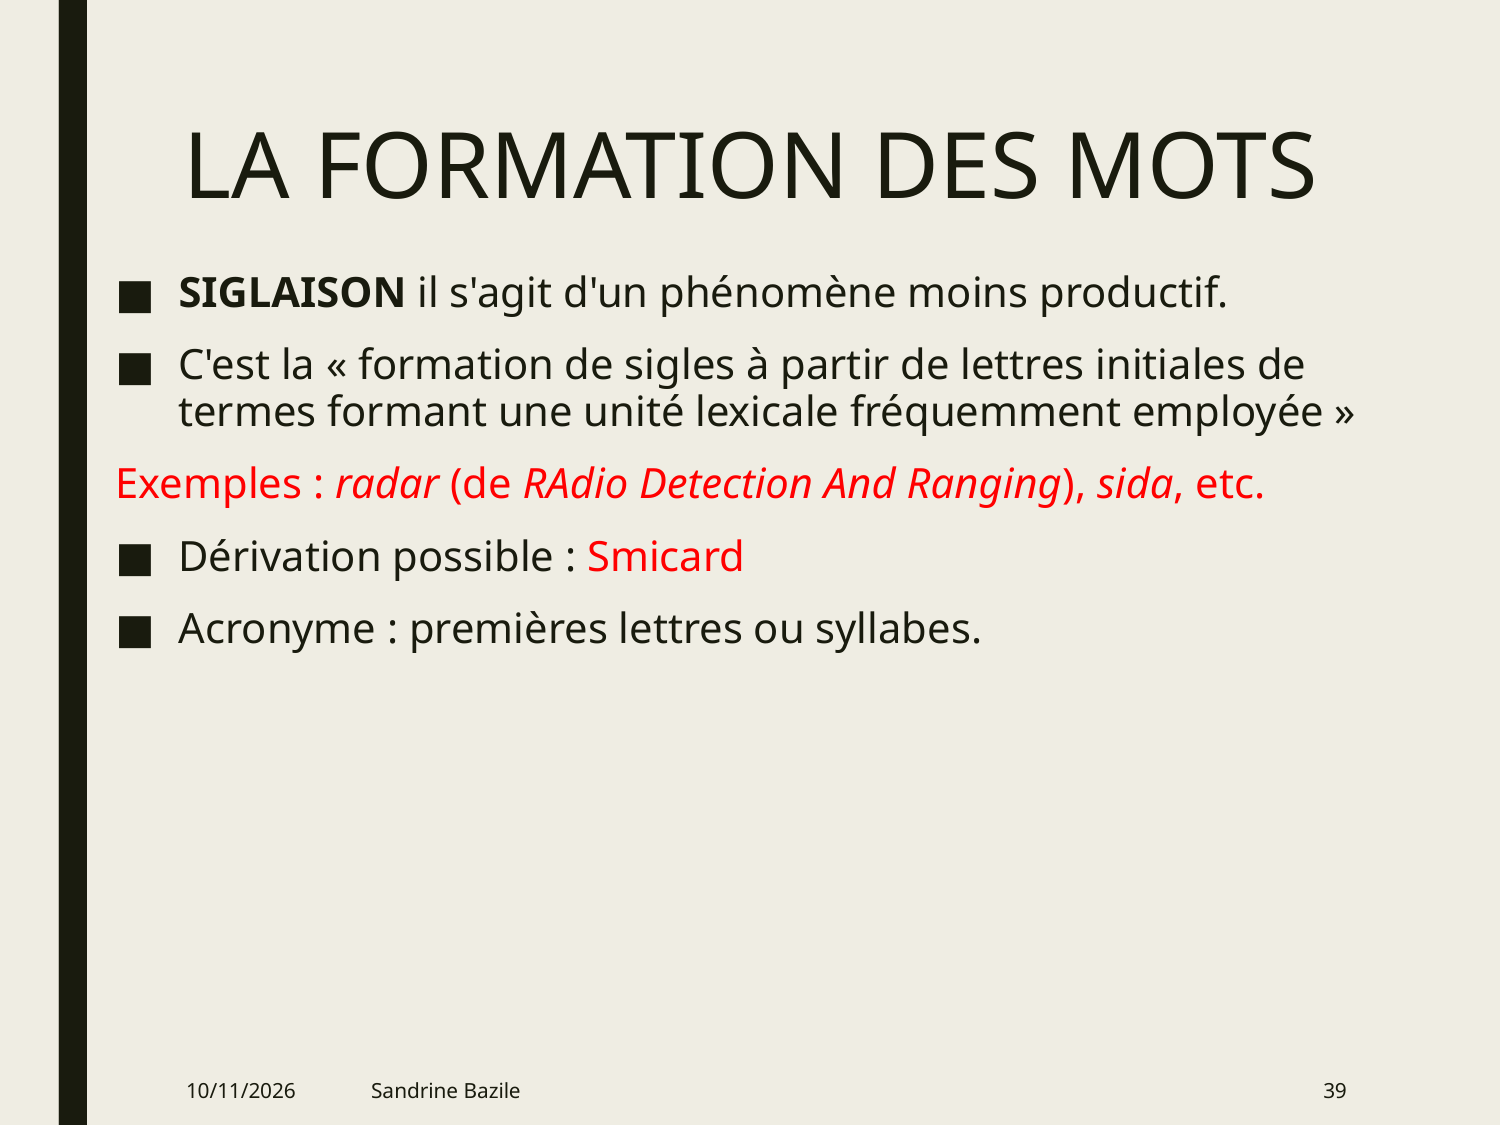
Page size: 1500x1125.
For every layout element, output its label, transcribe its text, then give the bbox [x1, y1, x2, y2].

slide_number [171, 1058, 320, 1125]
slide_number 39 [1165, 1058, 1362, 1125]
list SIGLAISON il s'agit d'un phénomène moins productif. C'est la « formation de sigles à partir de lettres initiales de termes formant une unité lexicale fréquemment employée » Exemples : radar (de RAdio Detection And Ranging), sida, etc. Dérivation possible : Smicard Acronyme : premières lettres ou syllabes. [100, 262, 1438, 1094]
title LA FORMATION DES MOTS [168, 112, 1351, 262]
footer Sandrine Bazile [355, 1058, 1129, 1125]
